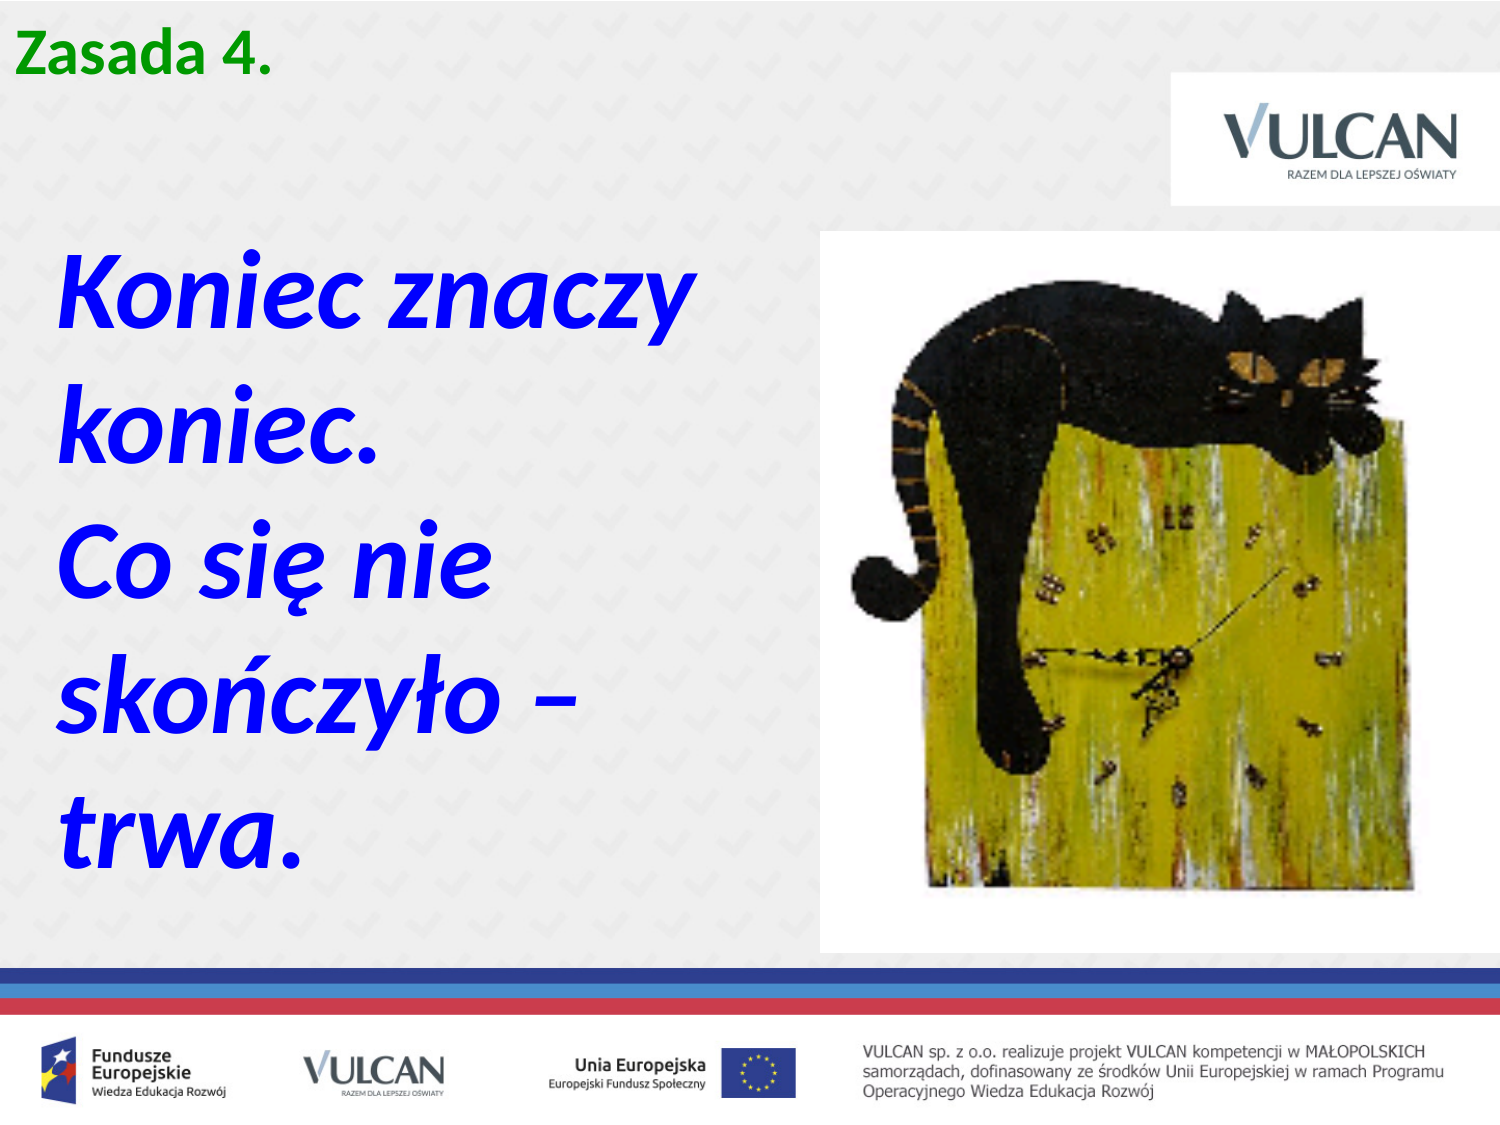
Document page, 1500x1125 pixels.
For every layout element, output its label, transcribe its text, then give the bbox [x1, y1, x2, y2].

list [820, 231, 1500, 953]
title Zasada 4. [0, 0, 1500, 188]
list Koniec znaczy koniec. Co się nie skończyło – trwa. [40, 207, 847, 1006]
picture [0, 188, 1500, 1124]
